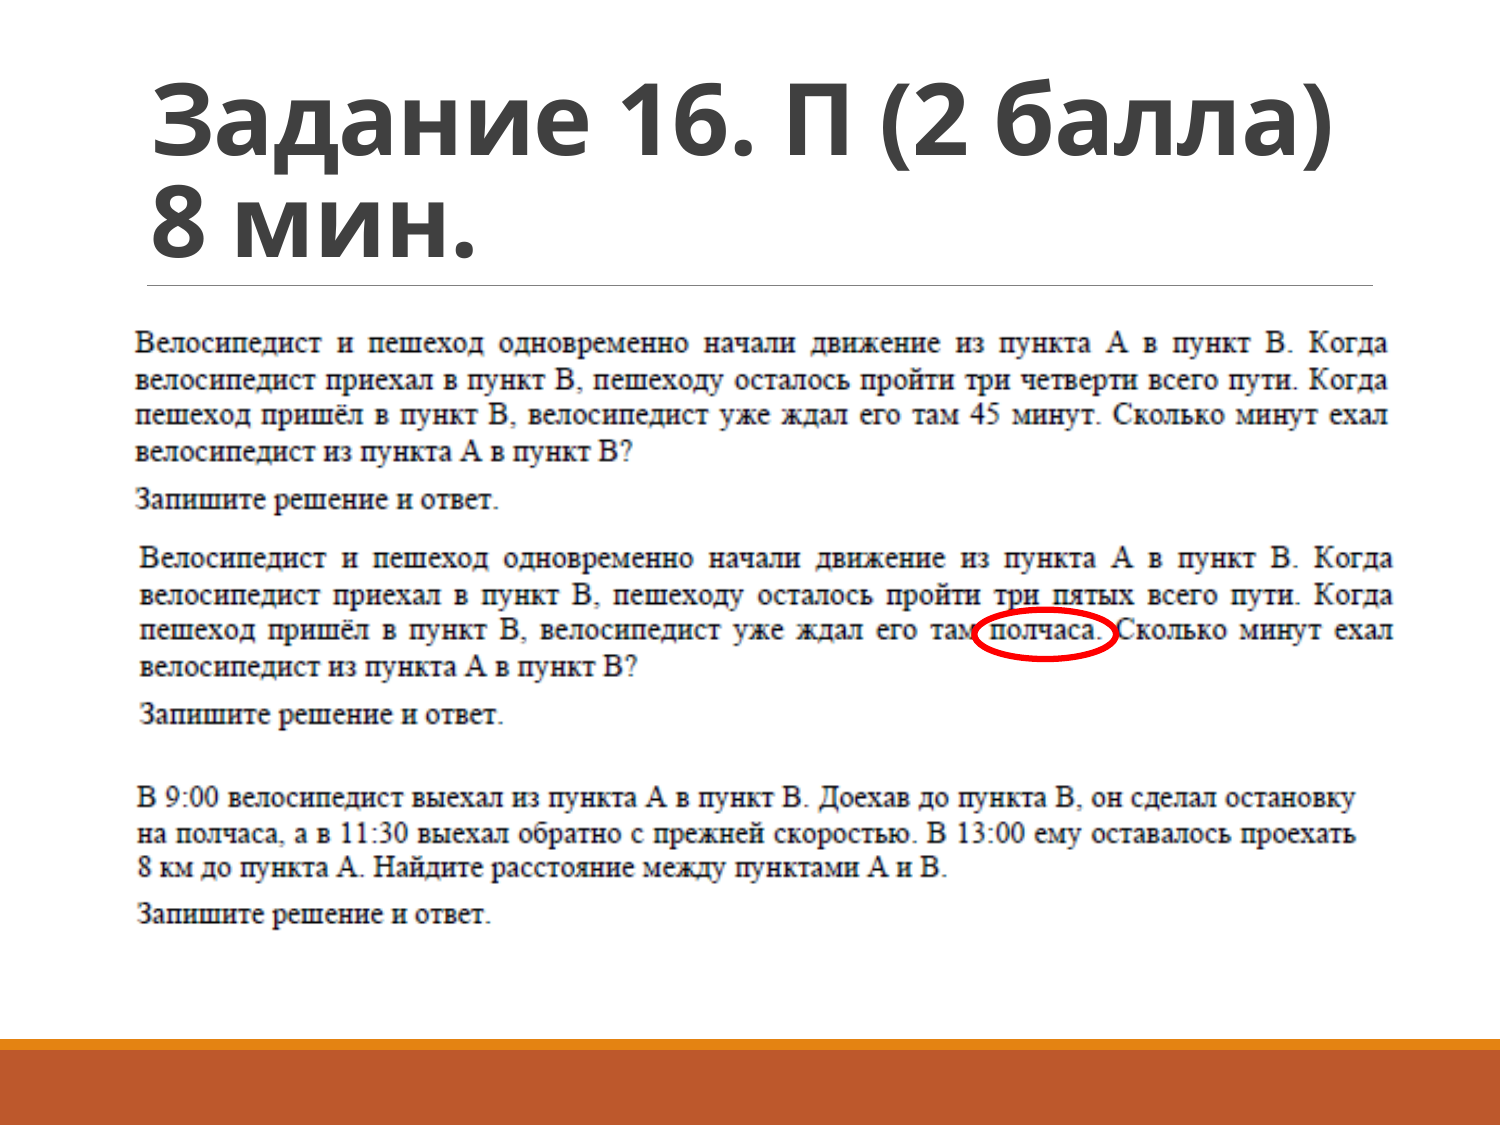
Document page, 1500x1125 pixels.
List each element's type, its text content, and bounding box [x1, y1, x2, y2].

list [111, 313, 1423, 528]
picture [123, 526, 1424, 743]
picture [123, 762, 1384, 941]
title Задание 16. П (2 балла) 8 мин. [135, 47, 1424, 285]
